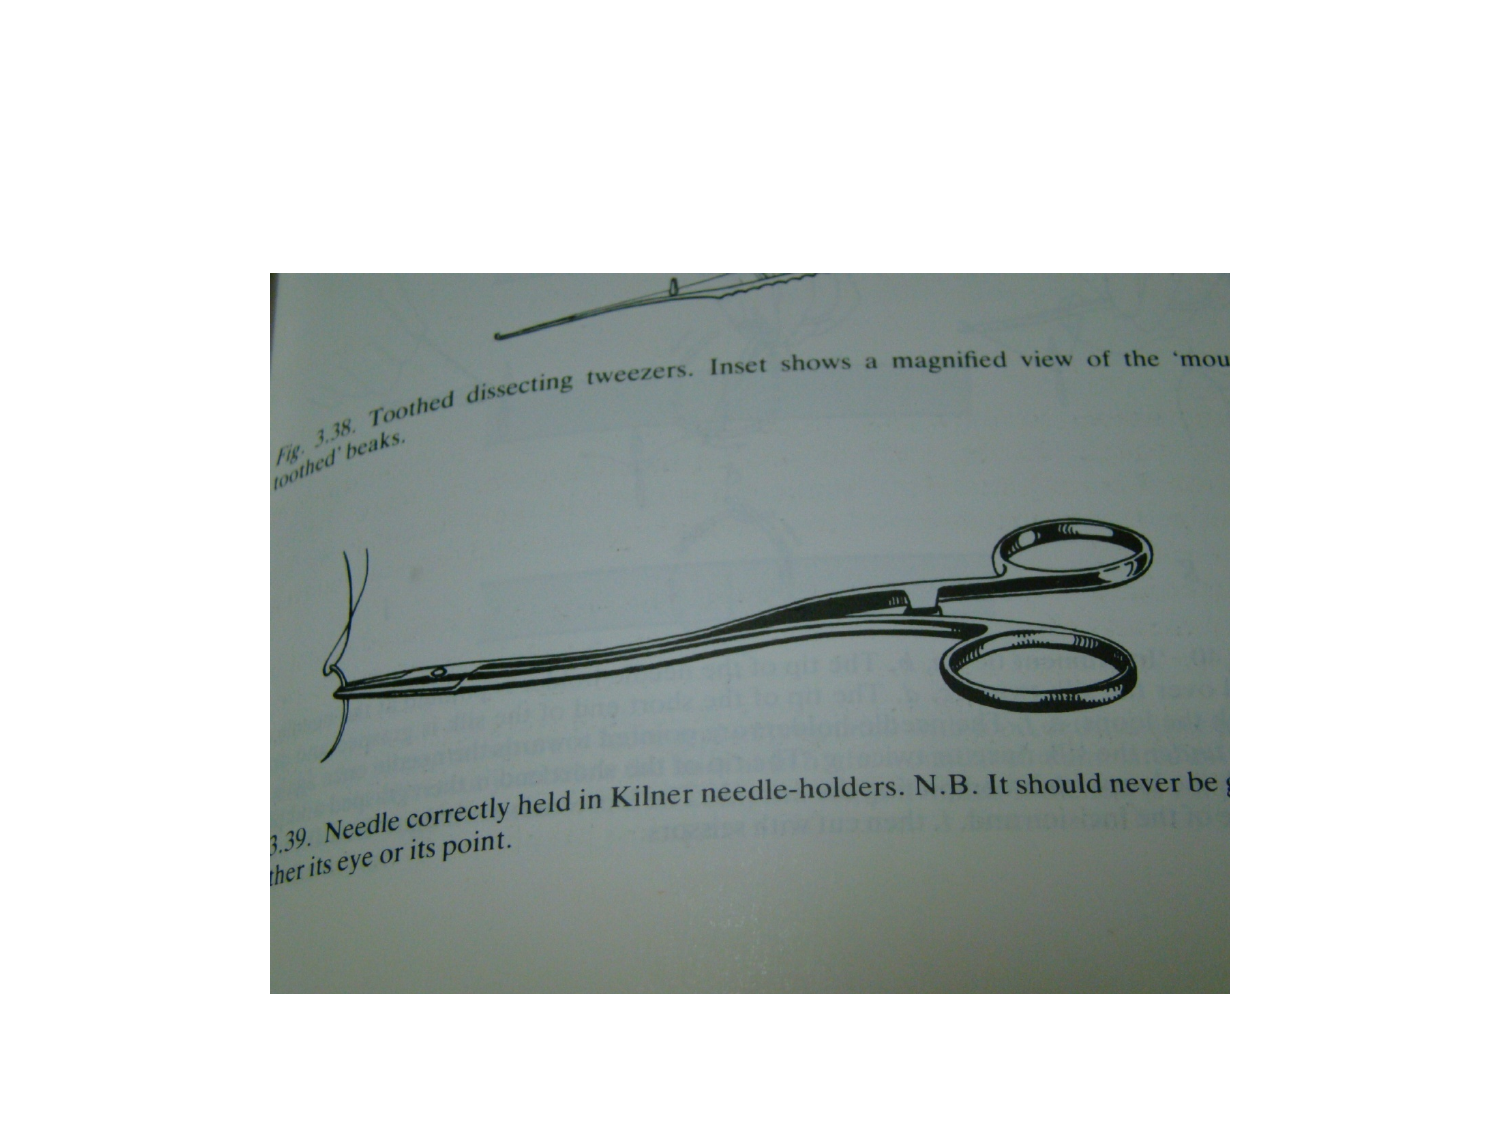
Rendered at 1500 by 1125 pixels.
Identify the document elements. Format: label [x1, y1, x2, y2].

list [269, 273, 1231, 994]
